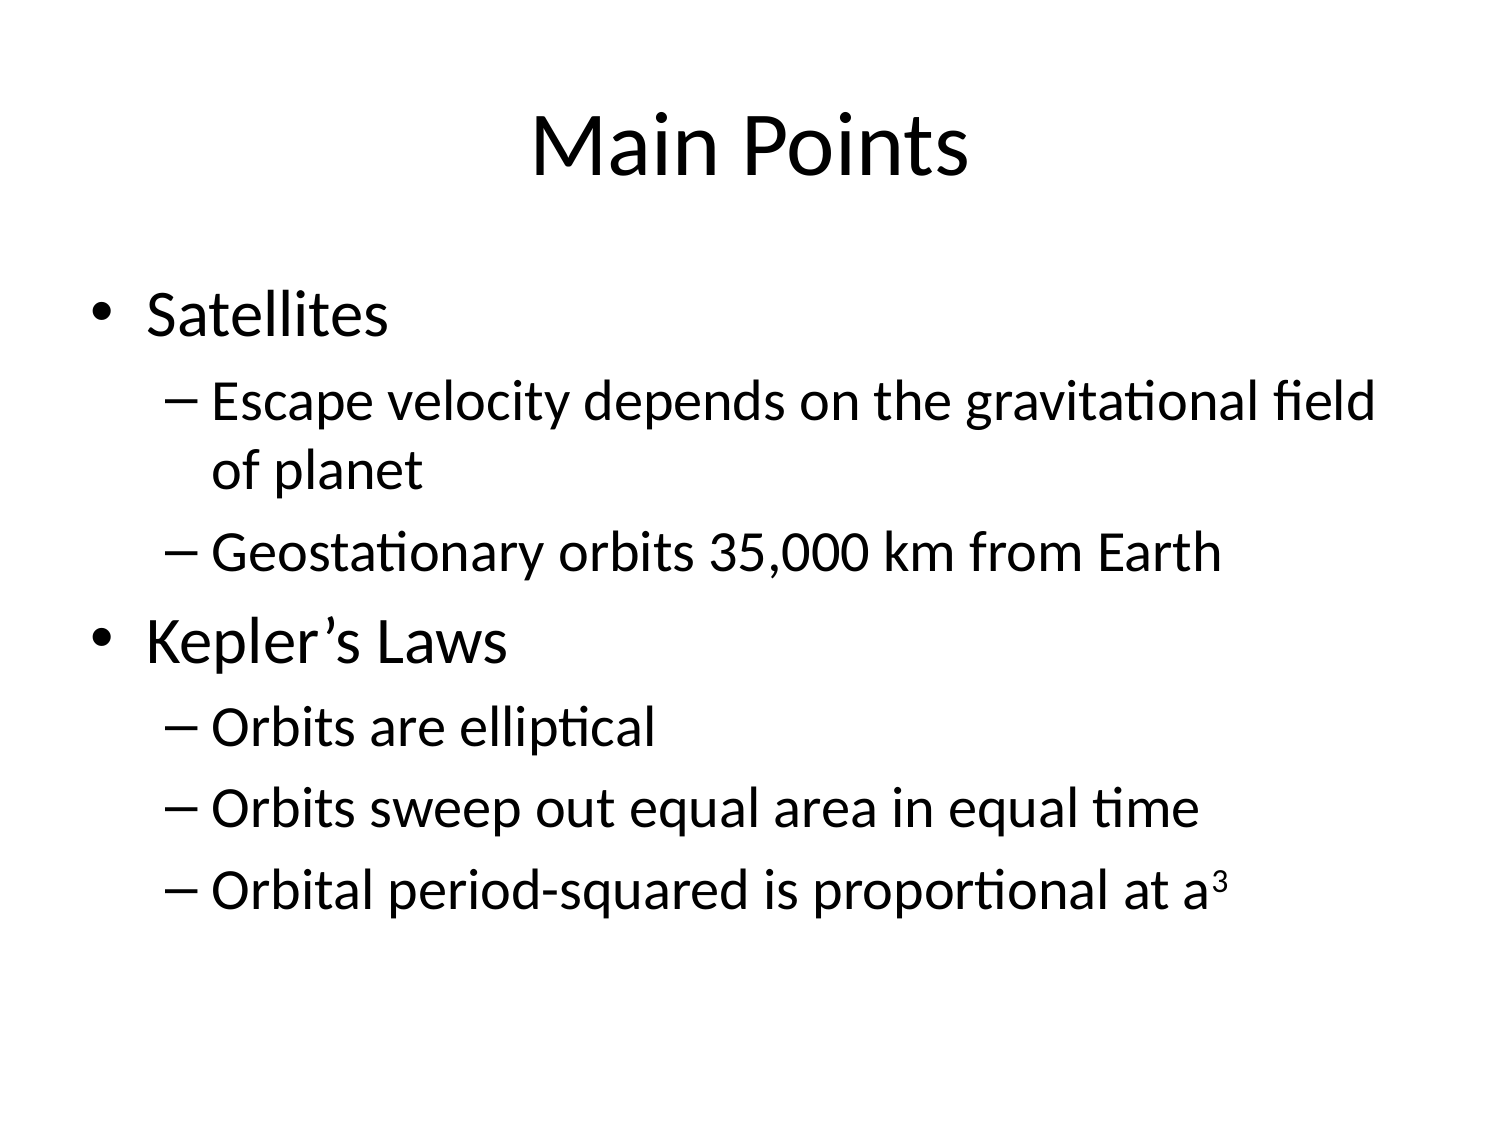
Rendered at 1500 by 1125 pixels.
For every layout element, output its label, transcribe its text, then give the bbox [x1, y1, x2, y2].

list Satellites Escape velocity depends on the gravitational field of planet Geostationary orbits 35,000 km from Earth Kepler’s Laws Orbits are elliptical Orbits sweep out equal area in equal time Orbital period-squared is proportional at a3 [75, 262, 1425, 1005]
title Main Points [75, 45, 1425, 233]
